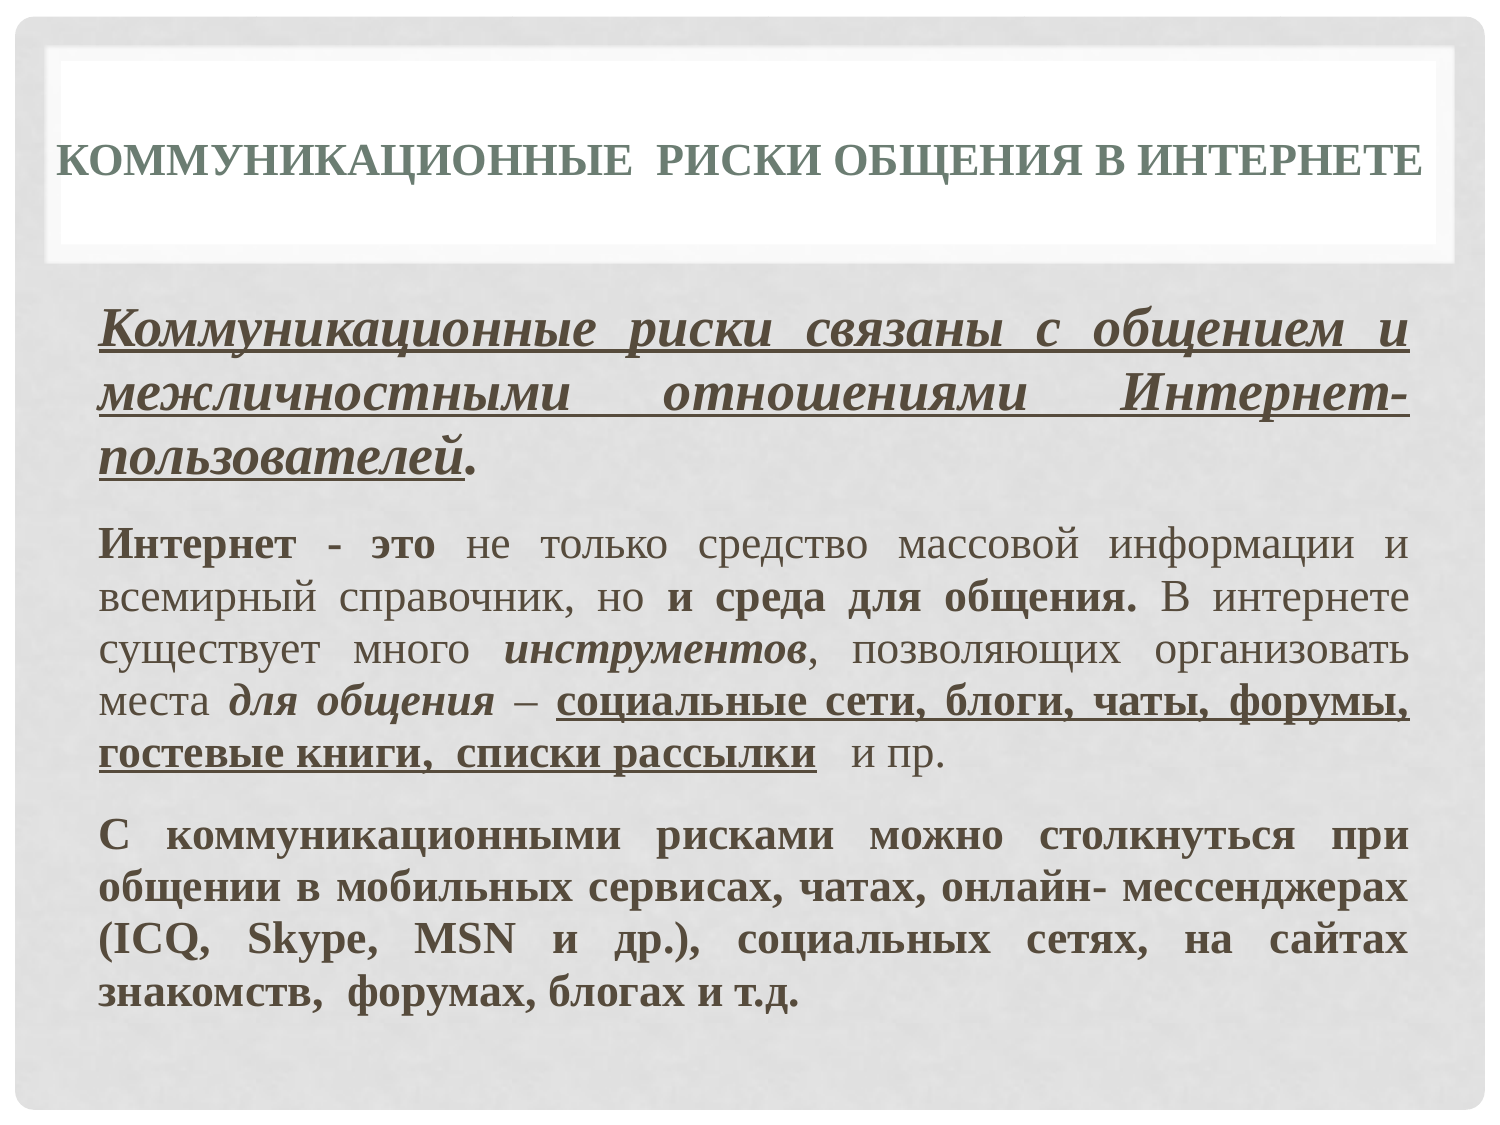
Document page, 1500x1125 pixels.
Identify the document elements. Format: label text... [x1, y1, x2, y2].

list Коммуникационные риски связаны с общением и межличностными отношениями Интернет-пользователей. Интернет - это не только средство массовой информации и всемирный справочник, но и среда для общения. В интернете существует много инструментов, позволяющих организовать места для общения – социальные сети, блоги, чаты, форумы, гостевые книги, списки рассылки и пр. С коммуникационными рисками можно столкнуться при общении в мобильных сервисах, чатах, онлайн- мессенджерах (ICQ, Skype, MSN и др.), социальных сетях, на сайтах знакомств, форумах, блогах и т.д. [64, 287, 1426, 1048]
title КОММУНИКАЦИОННЫЕ РИСКИ ОБЩЕНИЯ В ИНТЕРНЕТЕ [41, 42, 1447, 256]
